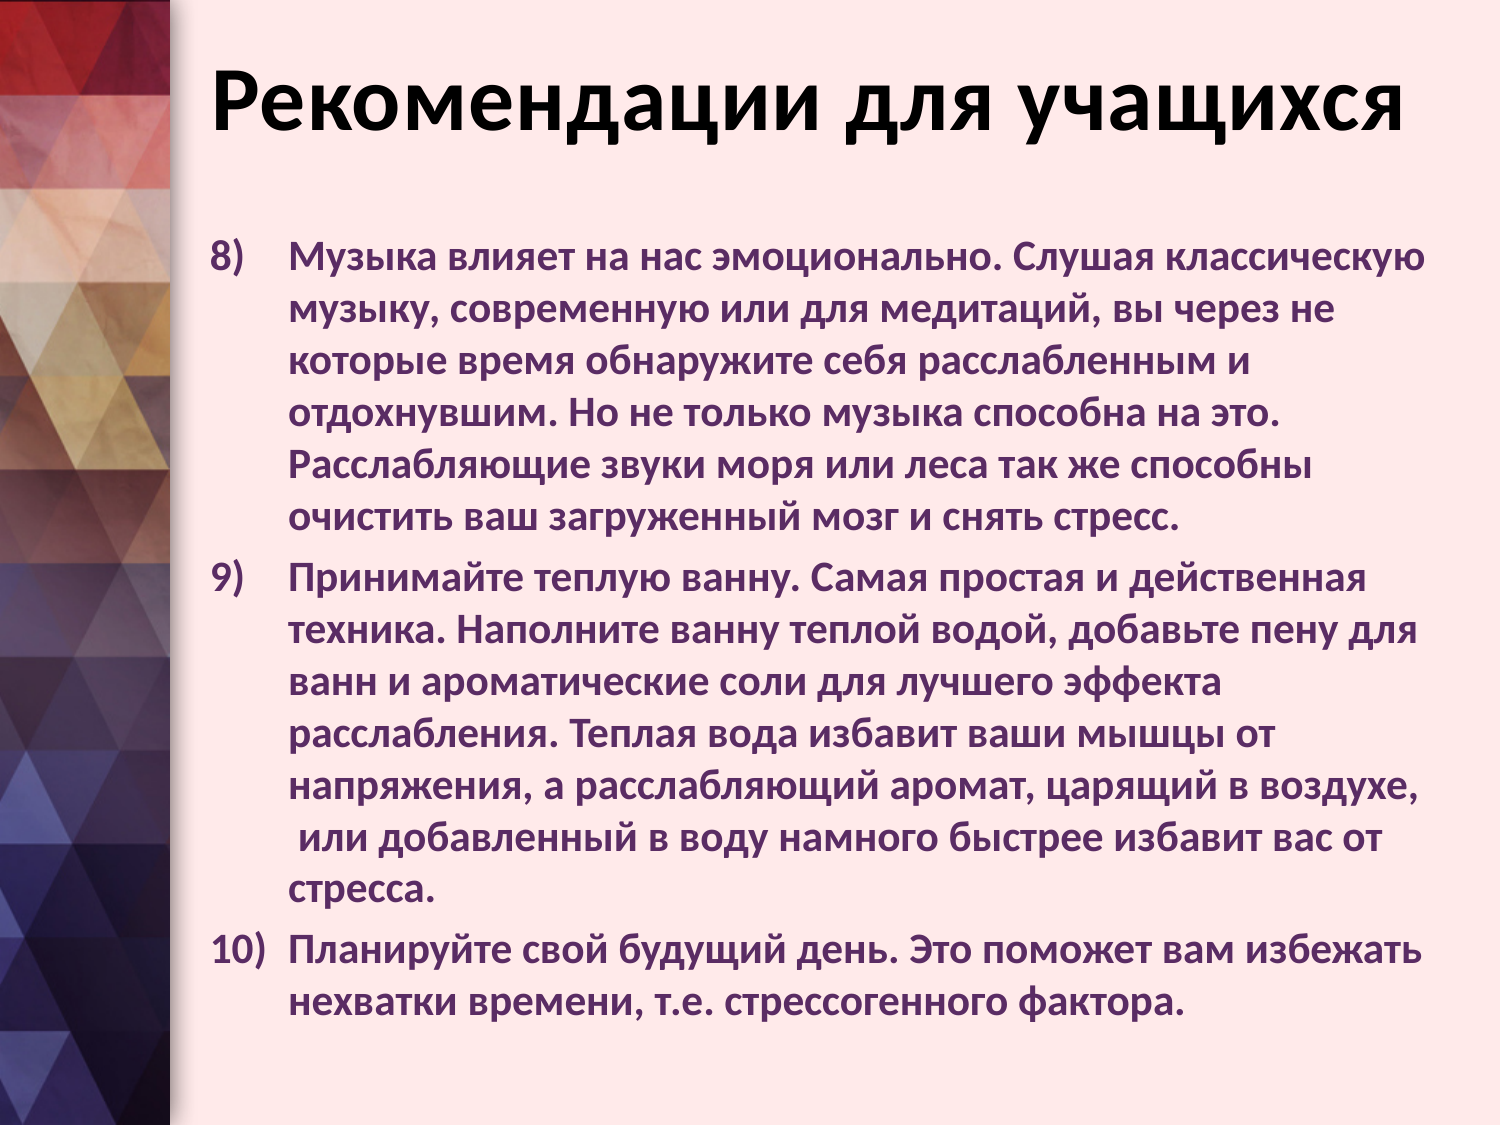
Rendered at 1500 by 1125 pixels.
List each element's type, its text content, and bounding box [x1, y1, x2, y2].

picture [0, 0, 170, 1125]
list Музыка влияет на нас эмоционально. Слушая классическую музыку, современную или для медитаций, вы через не которые время обнаружите себя расслабленным и отдохнувшим. Но не только музыка способна на это. Расслабляющие звуки моря или леса так же способны очистить ваш загруженный мозг и снять стресс. Принимайте теплую ванну. Самая простая и действенная техника. Наполните ванну теплой водой, добавьте пену для ванн и ароматические соли для лучшего эффекта расслабления. Теплая вода избавит ваши мышцы от напряжения, а расслабляющий аромат, царящий в воздухе, или добавленный в воду намного быстрее избавит вас от стресса. Планируйте свой будущий день. Это поможет вам избежать нехватки времени, т.е. стрессогенного фактора. [194, 219, 1483, 1083]
title Рекомендации для учащихся [194, 0, 1425, 188]
